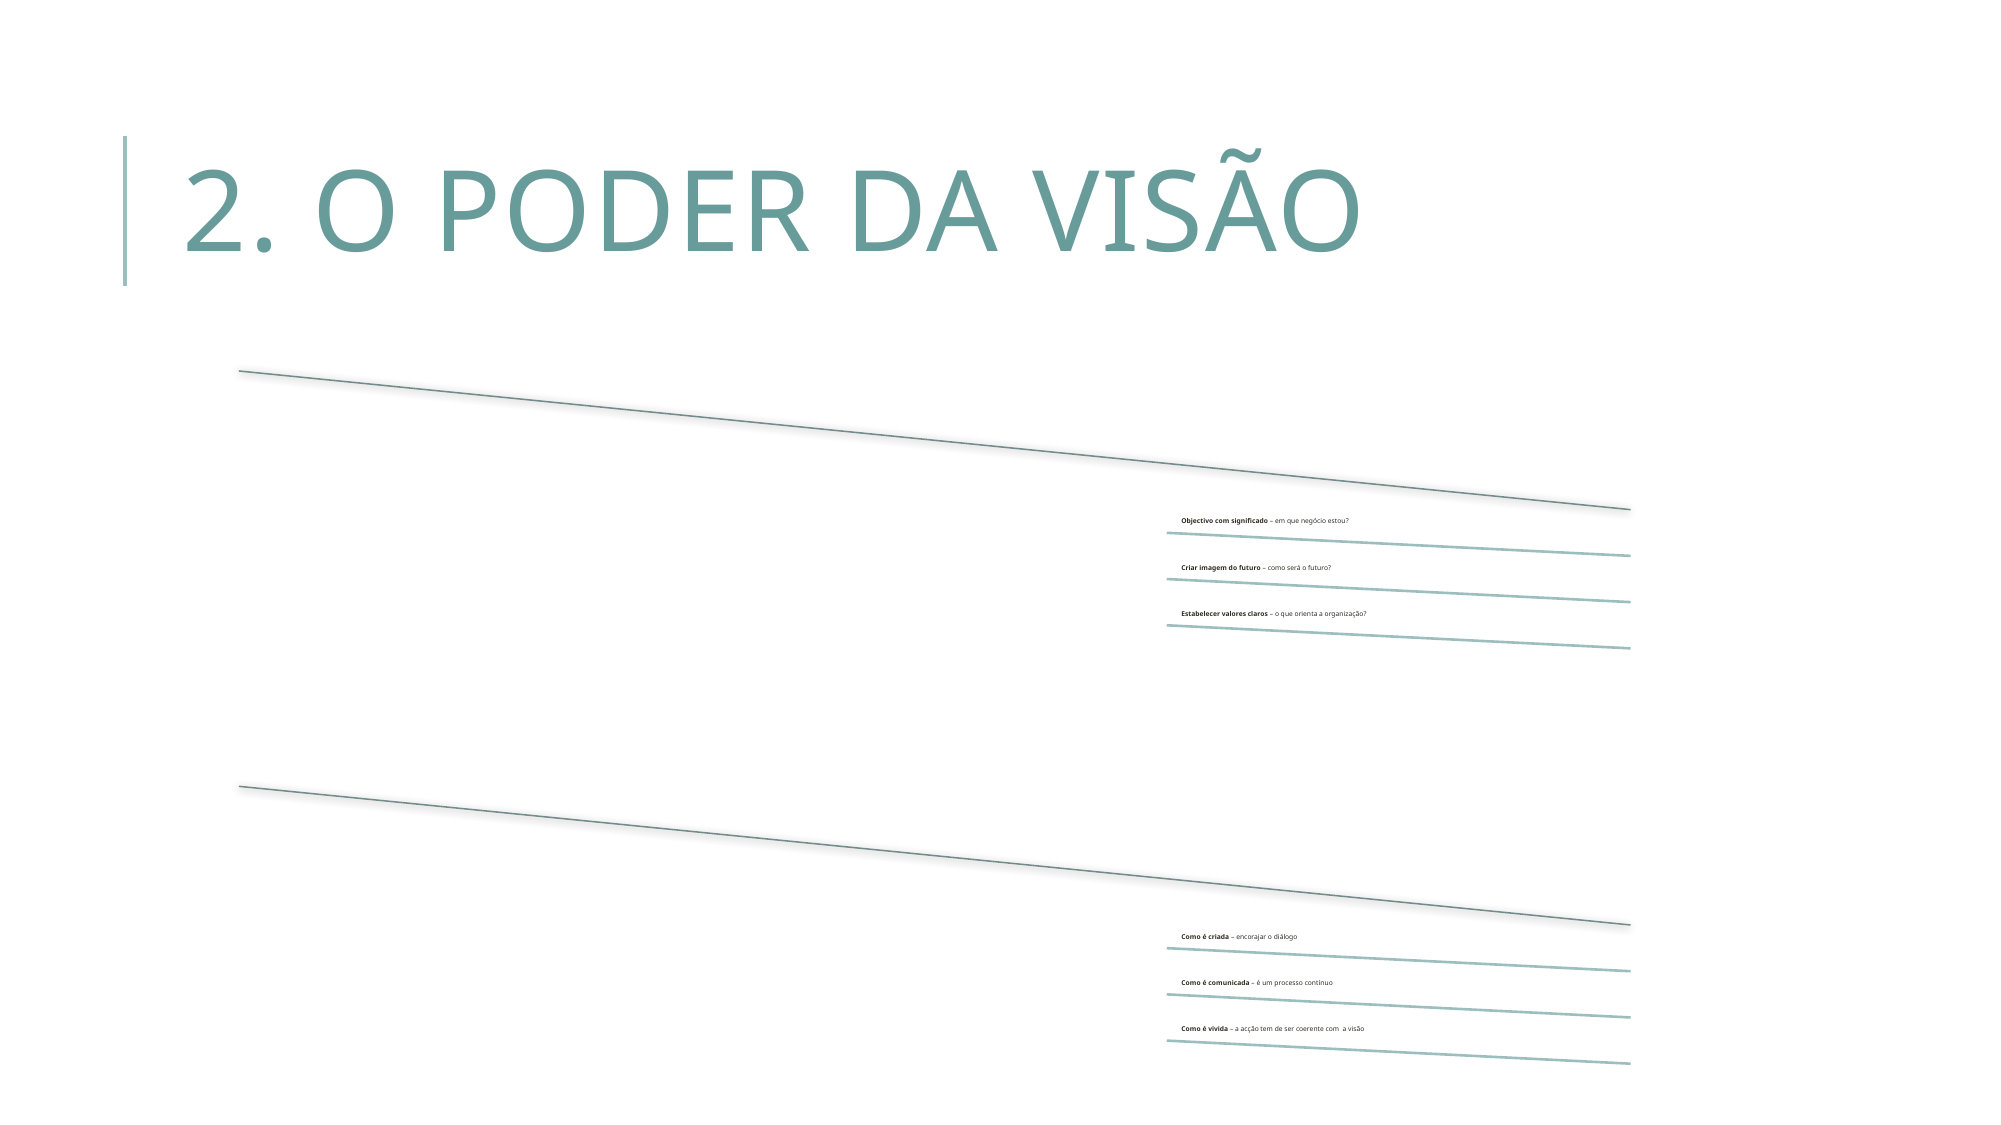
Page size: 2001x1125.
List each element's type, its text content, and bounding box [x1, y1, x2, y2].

title 2. O poder da visão [167, 96, 1763, 342]
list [238, 370, 1631, 649]
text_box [238, 786, 1631, 1064]
